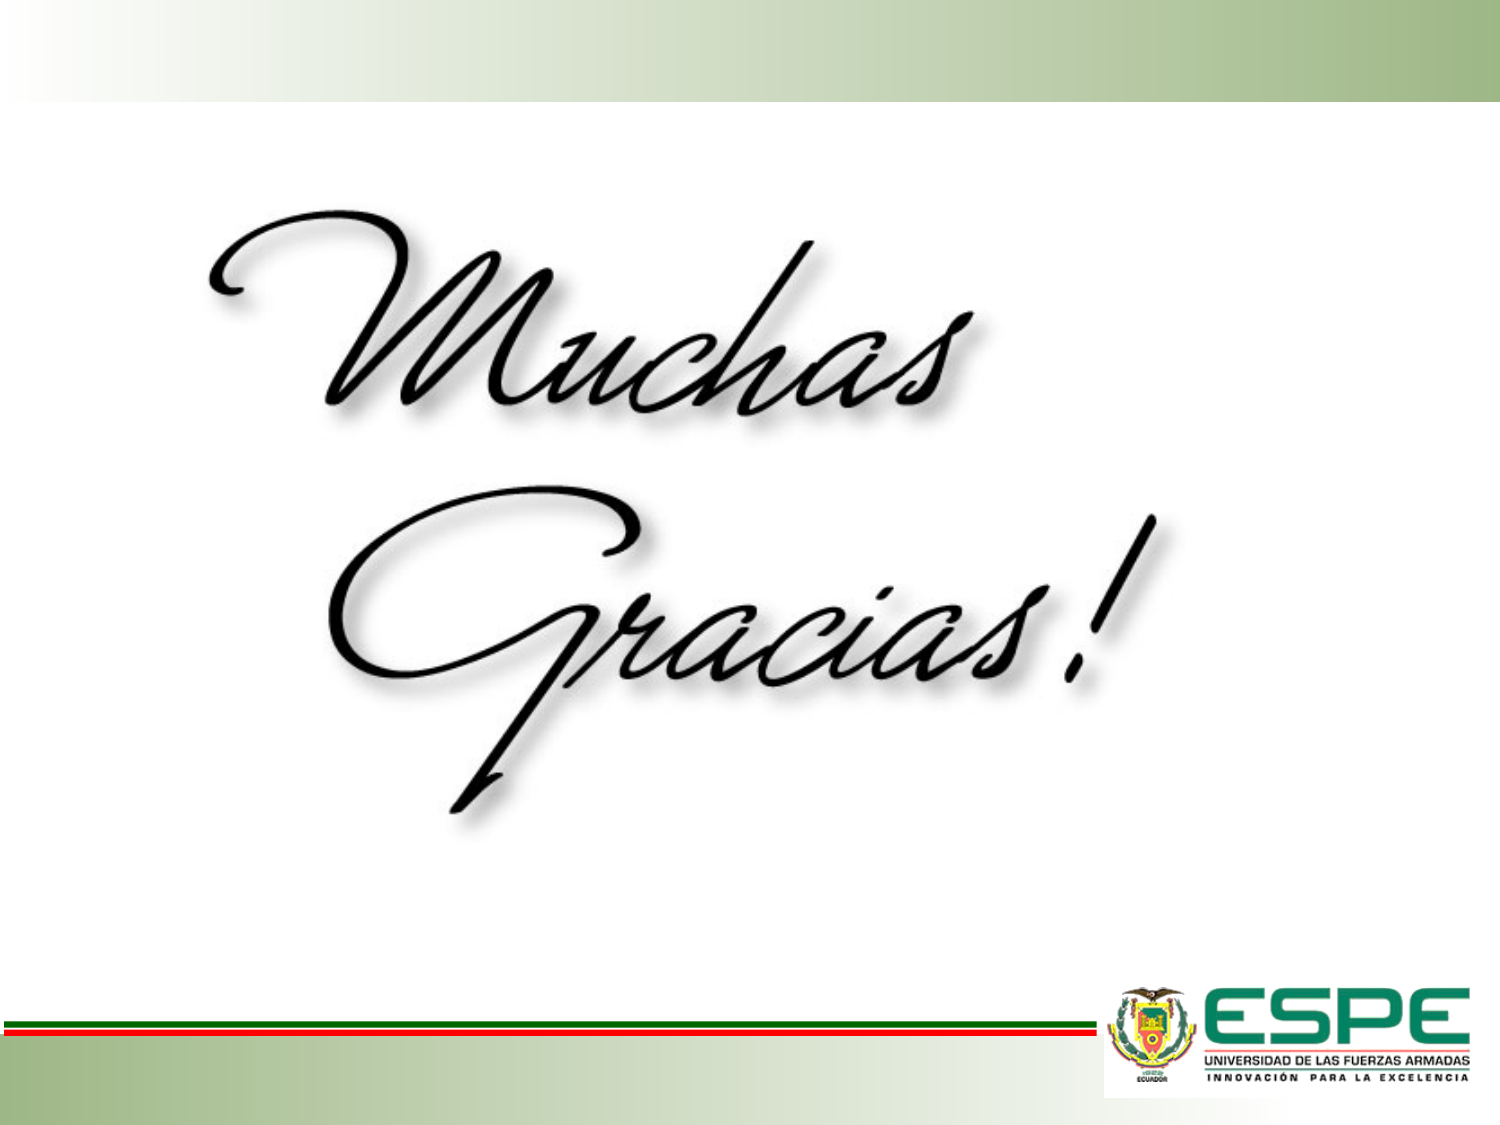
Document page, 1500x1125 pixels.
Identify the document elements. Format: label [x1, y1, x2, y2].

picture [1104, 976, 1483, 1098]
picture [194, 196, 1198, 855]
